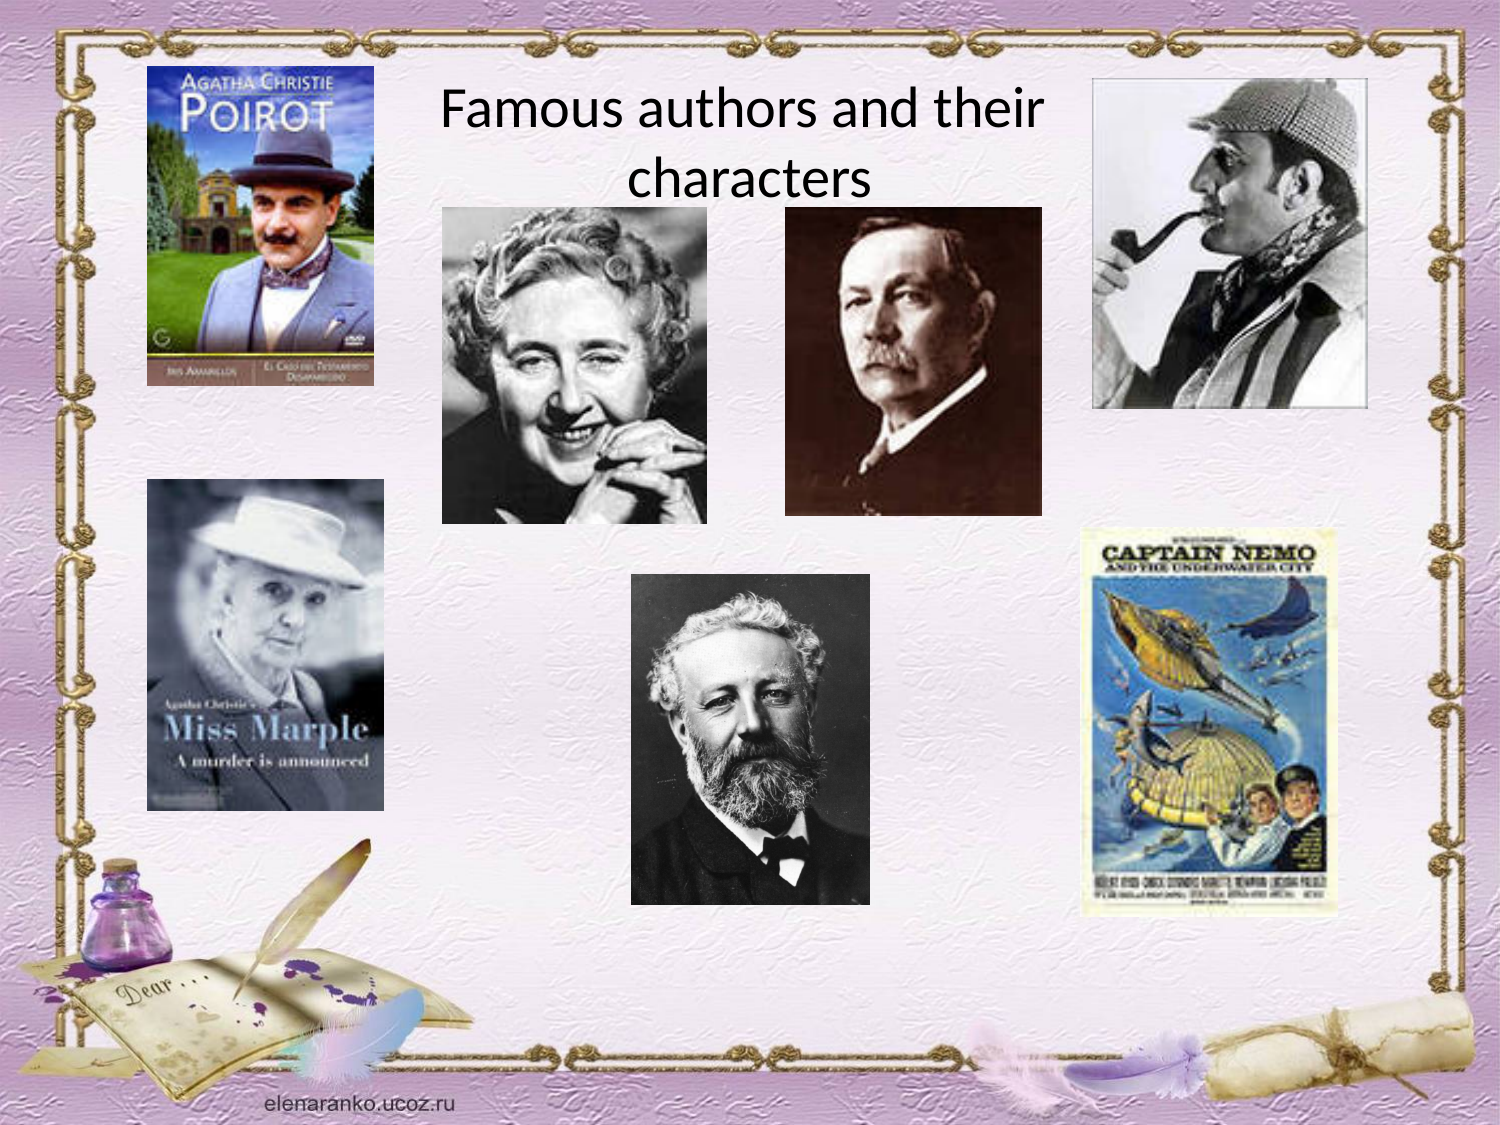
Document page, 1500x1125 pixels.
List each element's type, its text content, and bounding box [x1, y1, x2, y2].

title Famous authors and their characters [74, 44, 1426, 233]
picture [0, 0, 1500, 1125]
